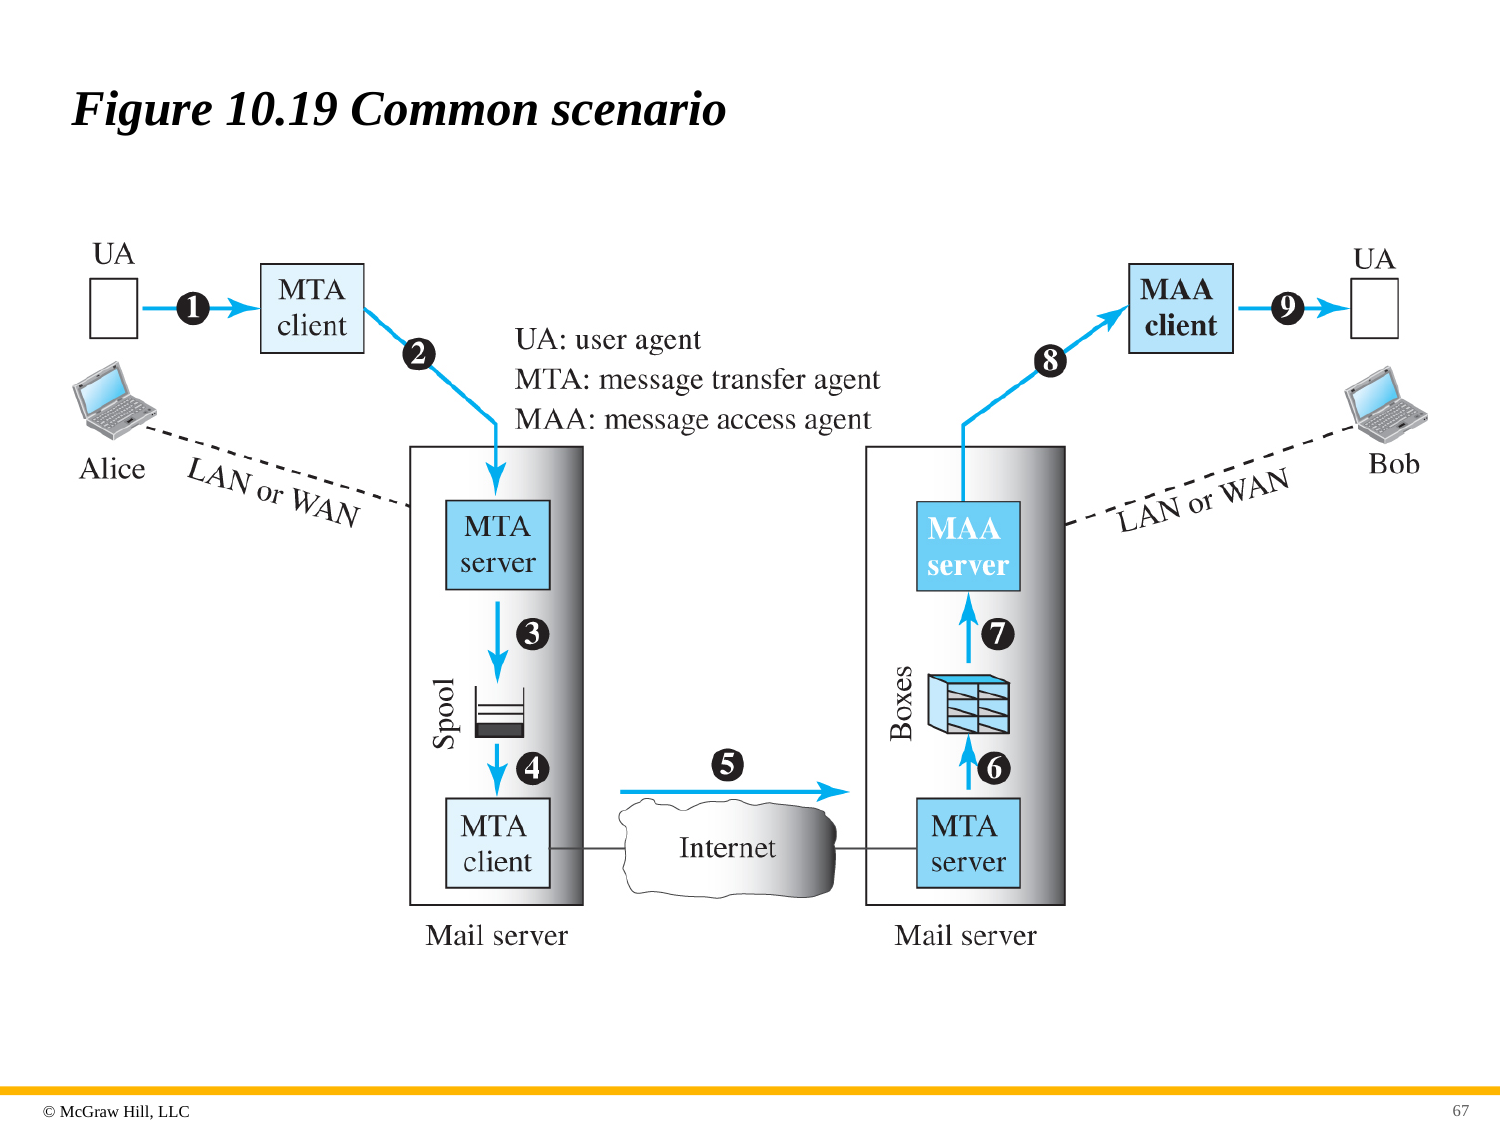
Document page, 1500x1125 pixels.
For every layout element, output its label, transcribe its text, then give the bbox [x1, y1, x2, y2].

slide_number 67 [1418, 1096, 1477, 1123]
title Figure 10.19 Common scenario [56, 50, 1444, 162]
picture [72, 237, 1428, 958]
